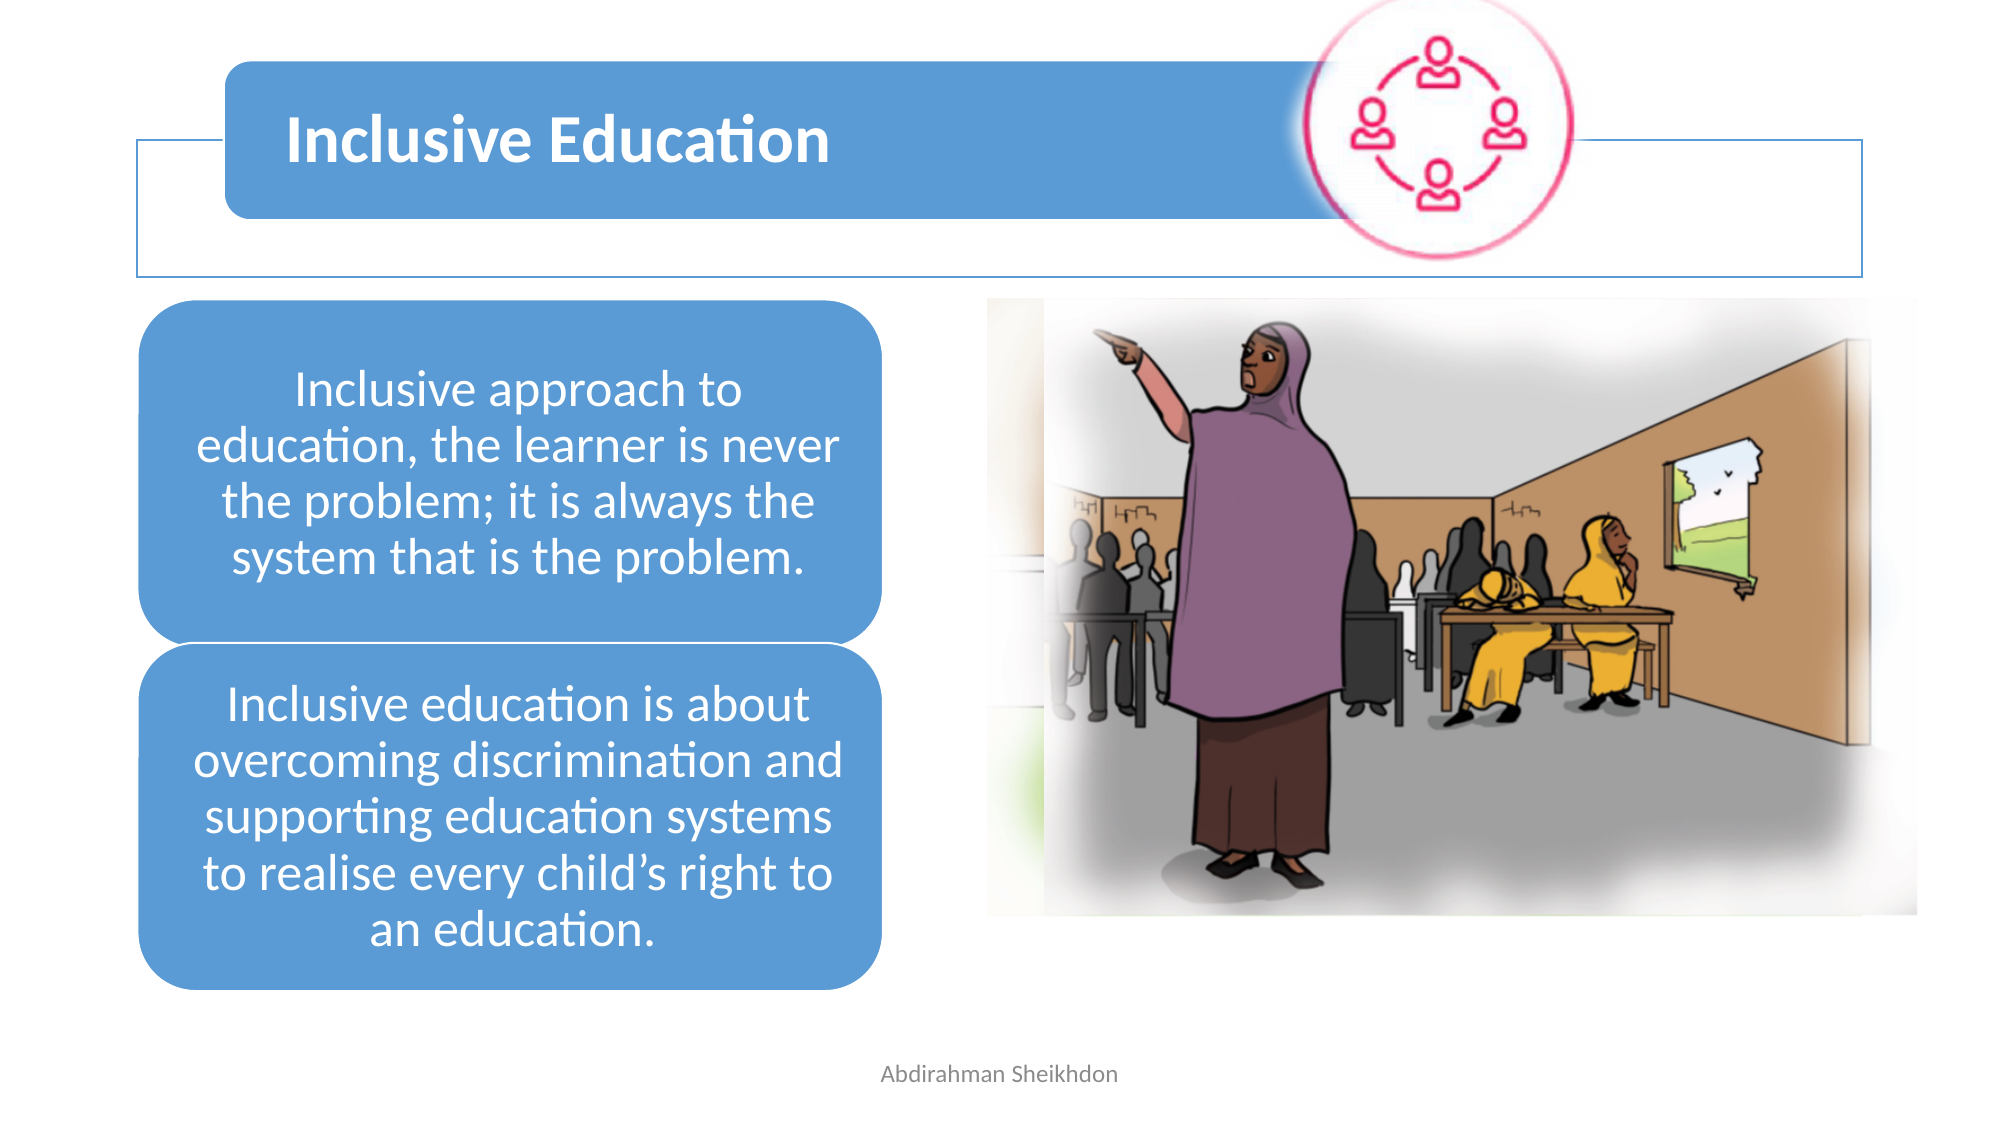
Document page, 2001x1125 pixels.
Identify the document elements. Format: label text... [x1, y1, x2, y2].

footer Abdirahman Sheikhdon [662, 1042, 1338, 1103]
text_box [137, 59, 1275, 278]
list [137, 299, 1863, 1014]
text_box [1601, 59, 1863, 278]
picture [979, 298, 1918, 917]
picture [1275, 0, 1601, 278]
